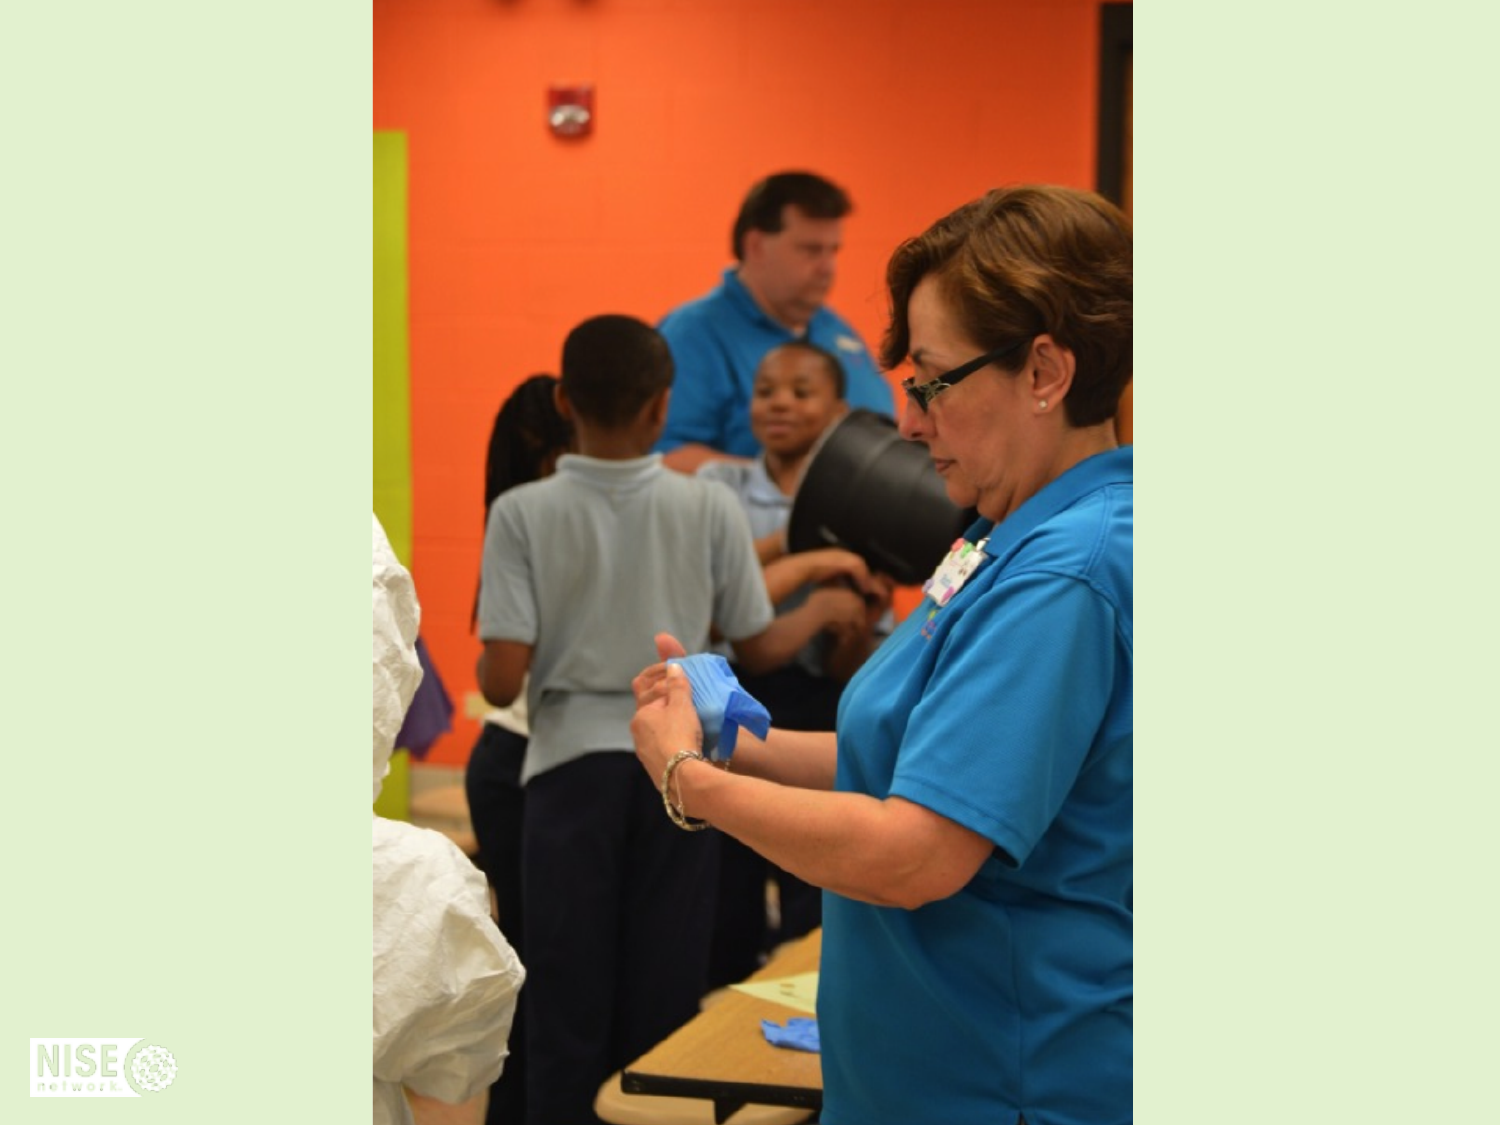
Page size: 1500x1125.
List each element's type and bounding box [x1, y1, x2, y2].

picture [180, 0, 1324, 1125]
picture [30, 1038, 179, 1097]
